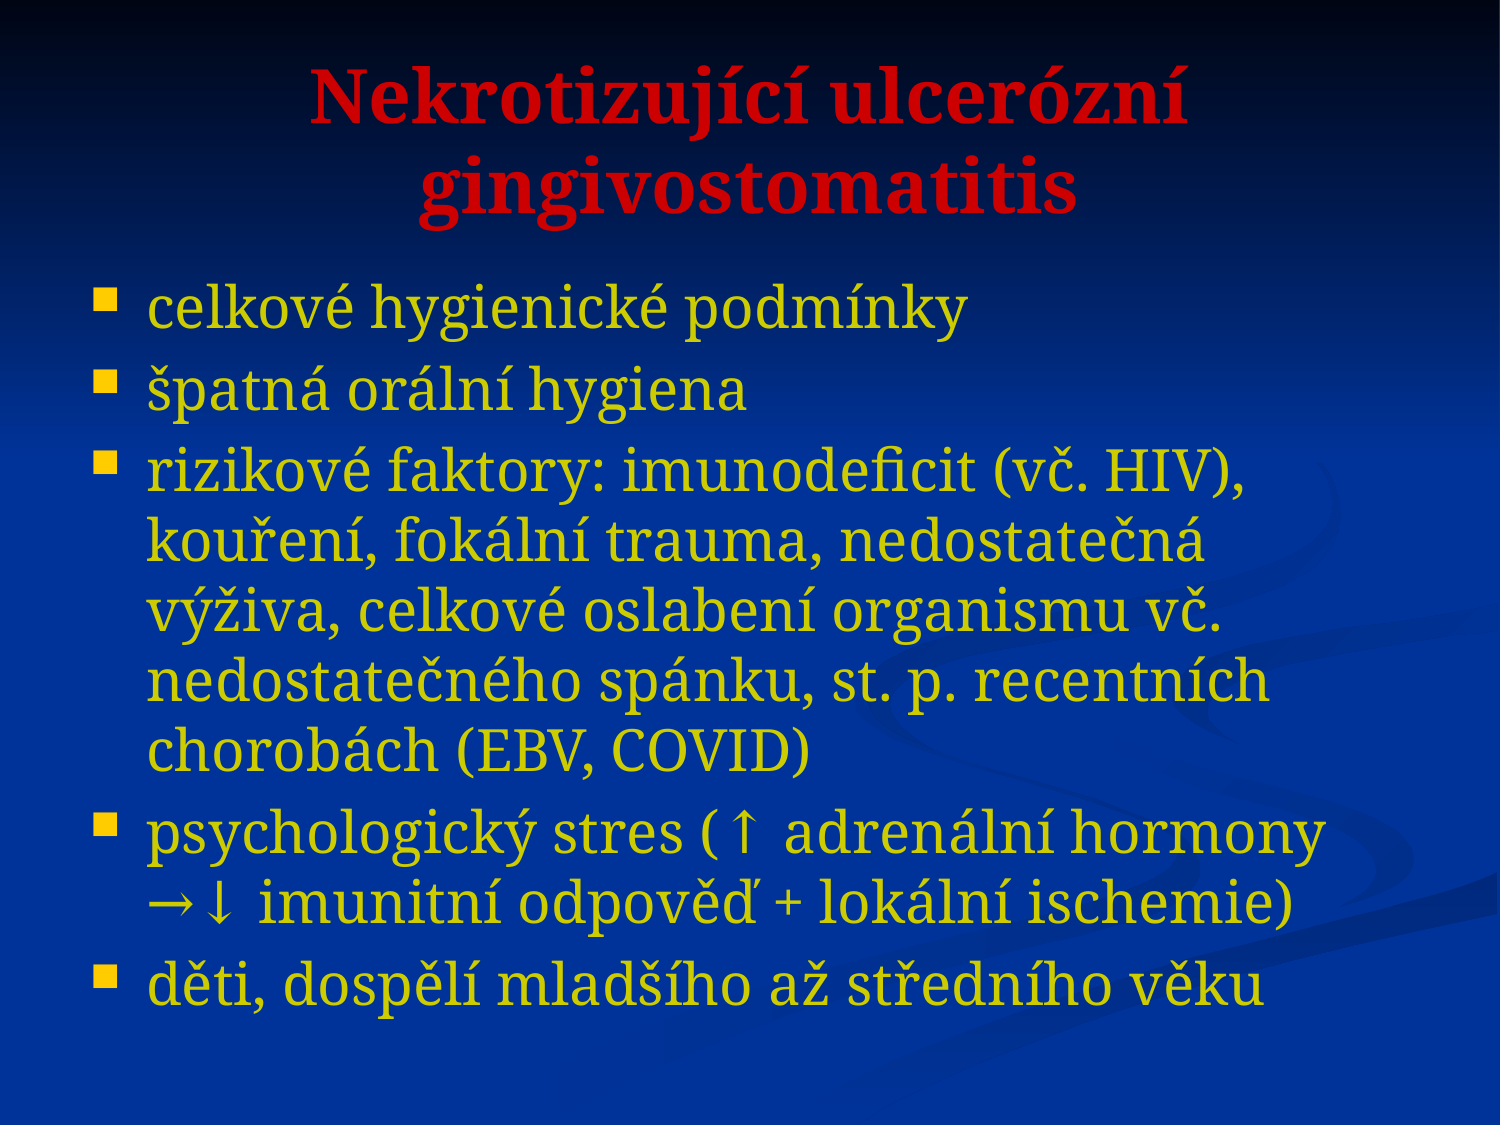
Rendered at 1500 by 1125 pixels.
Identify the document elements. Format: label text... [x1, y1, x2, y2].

list celkové hygienické podmínky špatná orální hygiena rizikové faktory: imunodeficit (vč. HIV), kouření, fokální trauma, nedostatečná výživa, celkové oslabení organismu vč. nedostatečného spánku, st. p. recentních chorobách (EBV, COVID) psychologický stres (↑ adrenální hormony →↓ imunitní odpověď + lokální ischemie) děti, dospělí mladšího až středního věku [75, 262, 1425, 1005]
title Nekrotizující ulcerózní gingivostomatitis [75, 45, 1425, 233]
